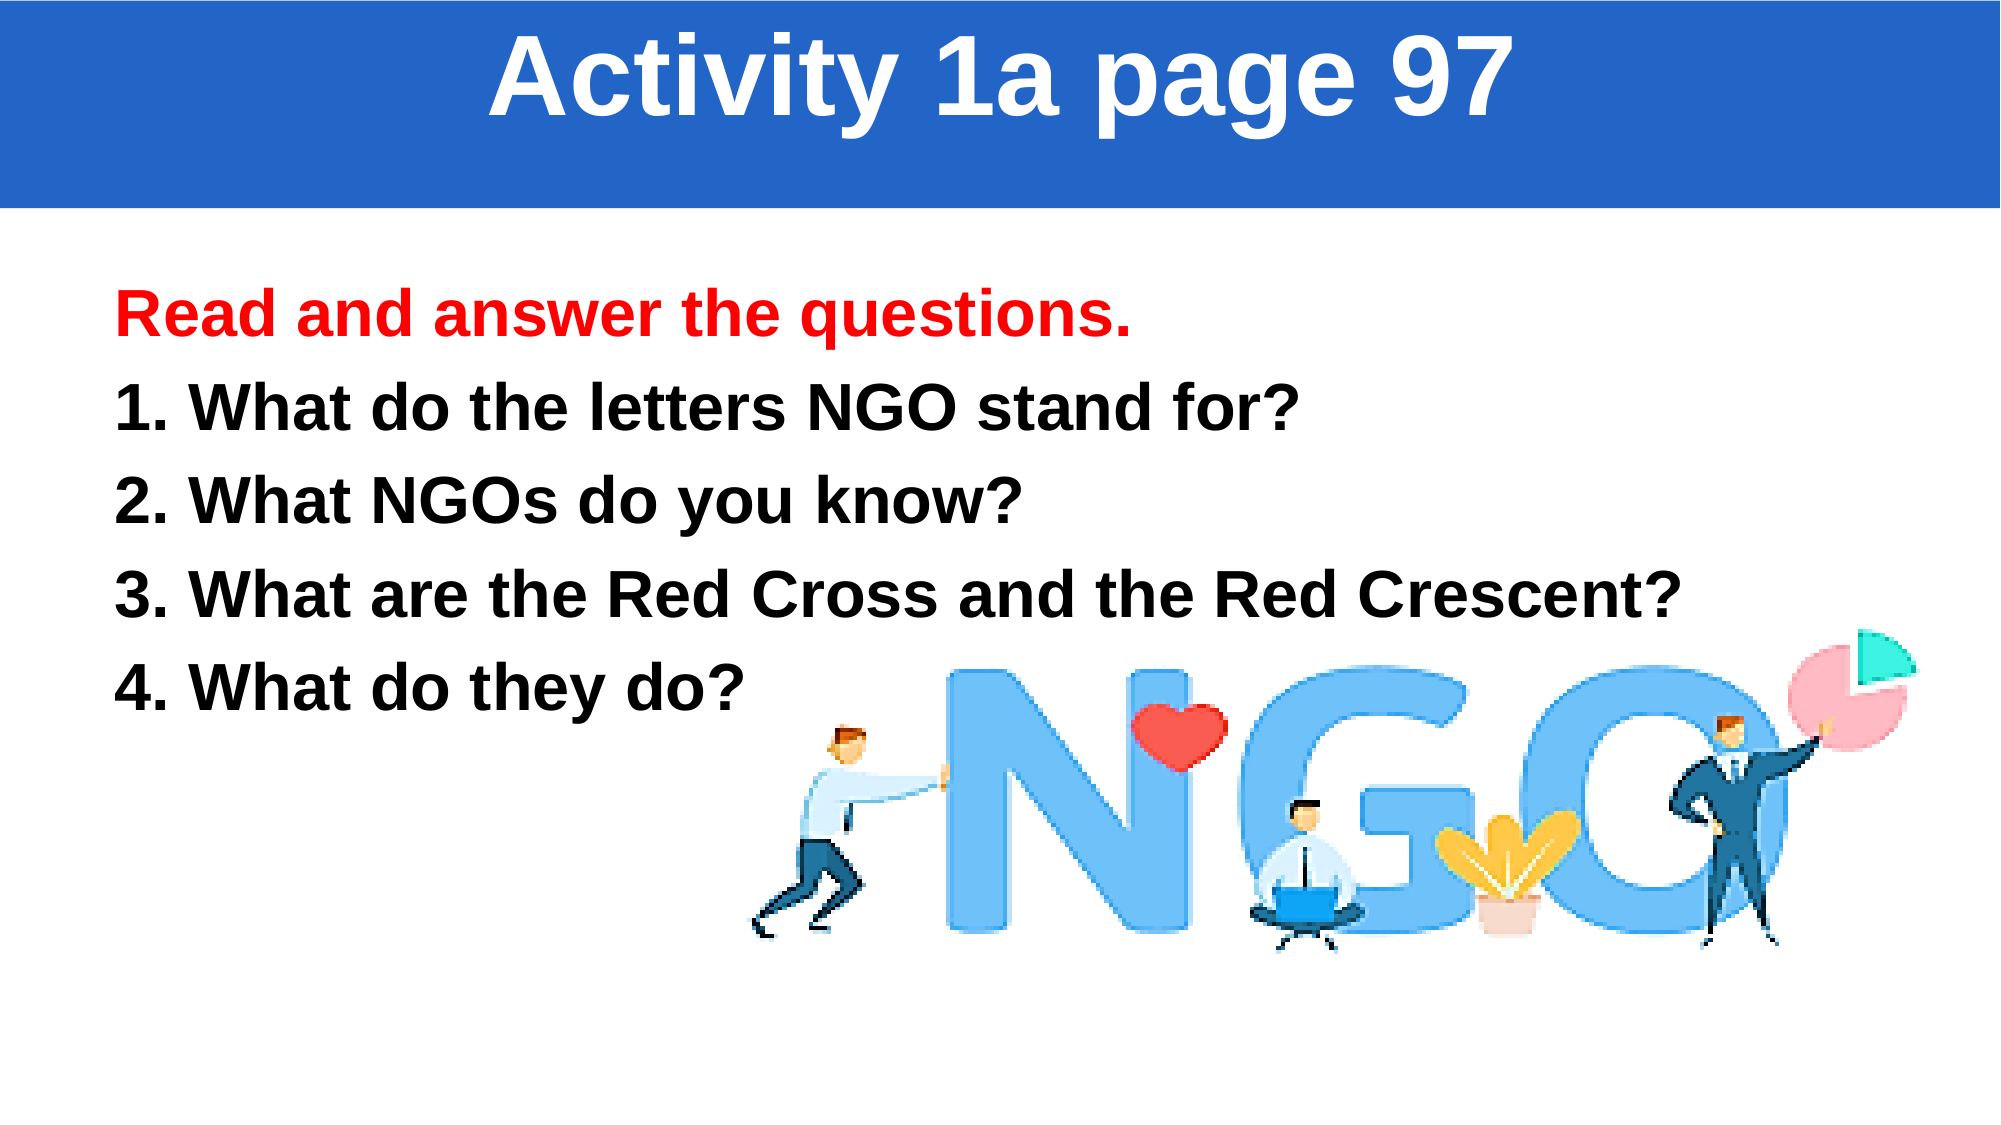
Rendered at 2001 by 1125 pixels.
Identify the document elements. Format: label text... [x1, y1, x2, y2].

picture [633, 604, 2000, 989]
text_box Activity 1a page 97 [0, 0, 2000, 209]
list Read and answer the questions. 1. What do the letters NGO stand for? 2. What NGOs do you know? 3. What are the Red Cross and the Red Crescent? 4. What do they do? [99, 262, 1900, 1005]
